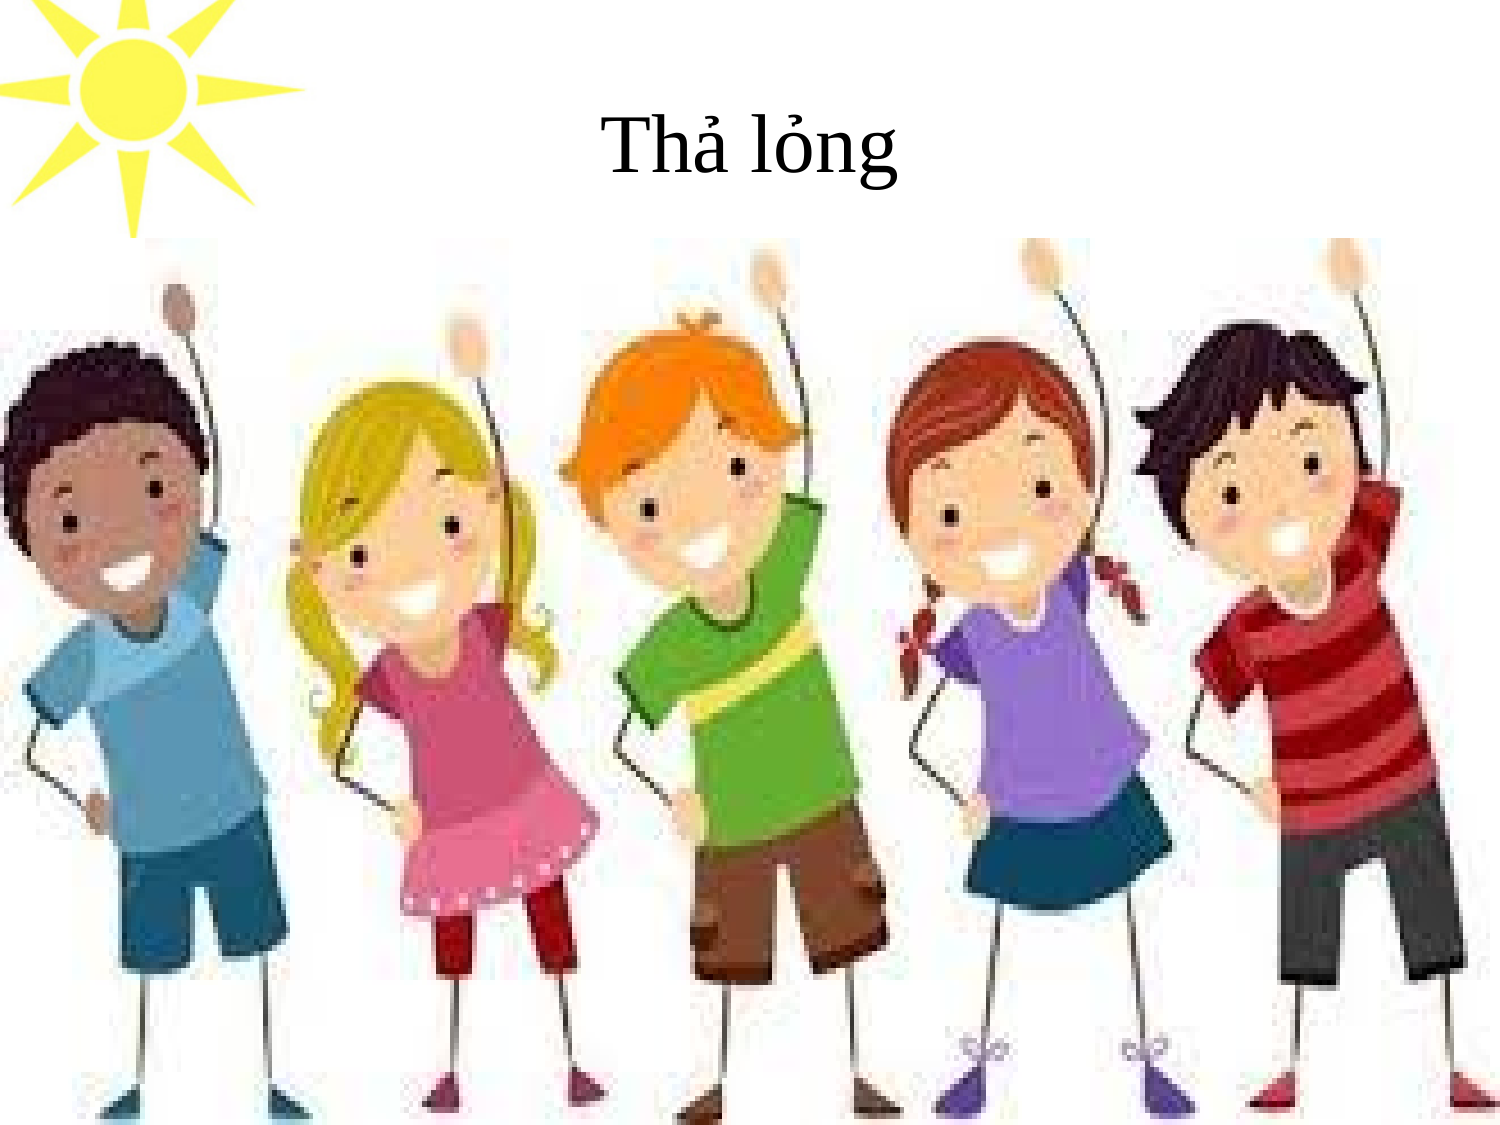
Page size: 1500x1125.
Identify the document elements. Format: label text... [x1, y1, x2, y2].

picture [0, 0, 1500, 237]
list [0, 237, 1500, 1125]
title Thả lỏng [75, 45, 1425, 233]
